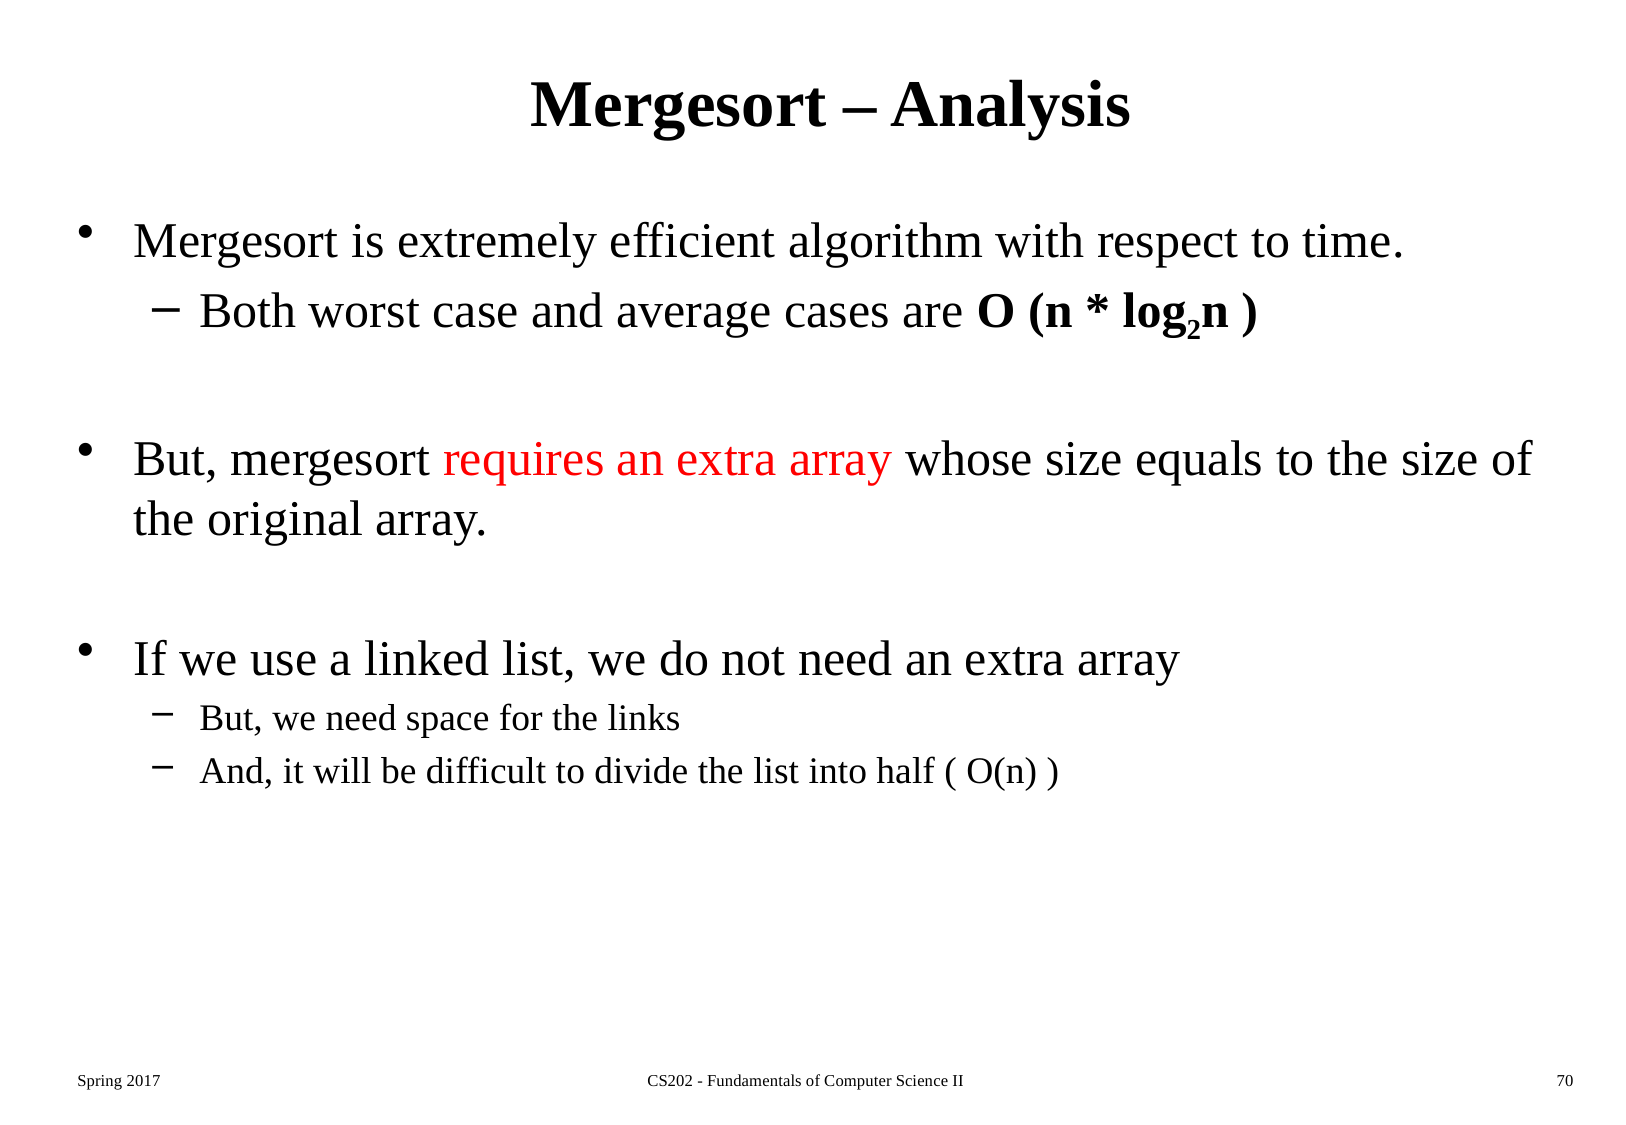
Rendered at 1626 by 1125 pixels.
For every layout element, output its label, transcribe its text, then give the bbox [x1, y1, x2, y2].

slide_number 70 [1249, 1062, 1589, 1101]
list Mergesort is extremely efficient algorithm with respect to time. Both worst case and average cases are O (n * log2n ) But, mergesort requires an extra array whose size equals to the size of the original array. If we use a linked list, we do not need an extra array But, we need space for the links And, it will be difficult to divide the list into half ( O(n) ) [62, 200, 1588, 1038]
slide_number Spring 2017 [62, 1062, 402, 1101]
footer CS202 - Fundamentals of Computer Science II [500, 1062, 1111, 1101]
title Mergesort – Analysis [62, 24, 1600, 175]
